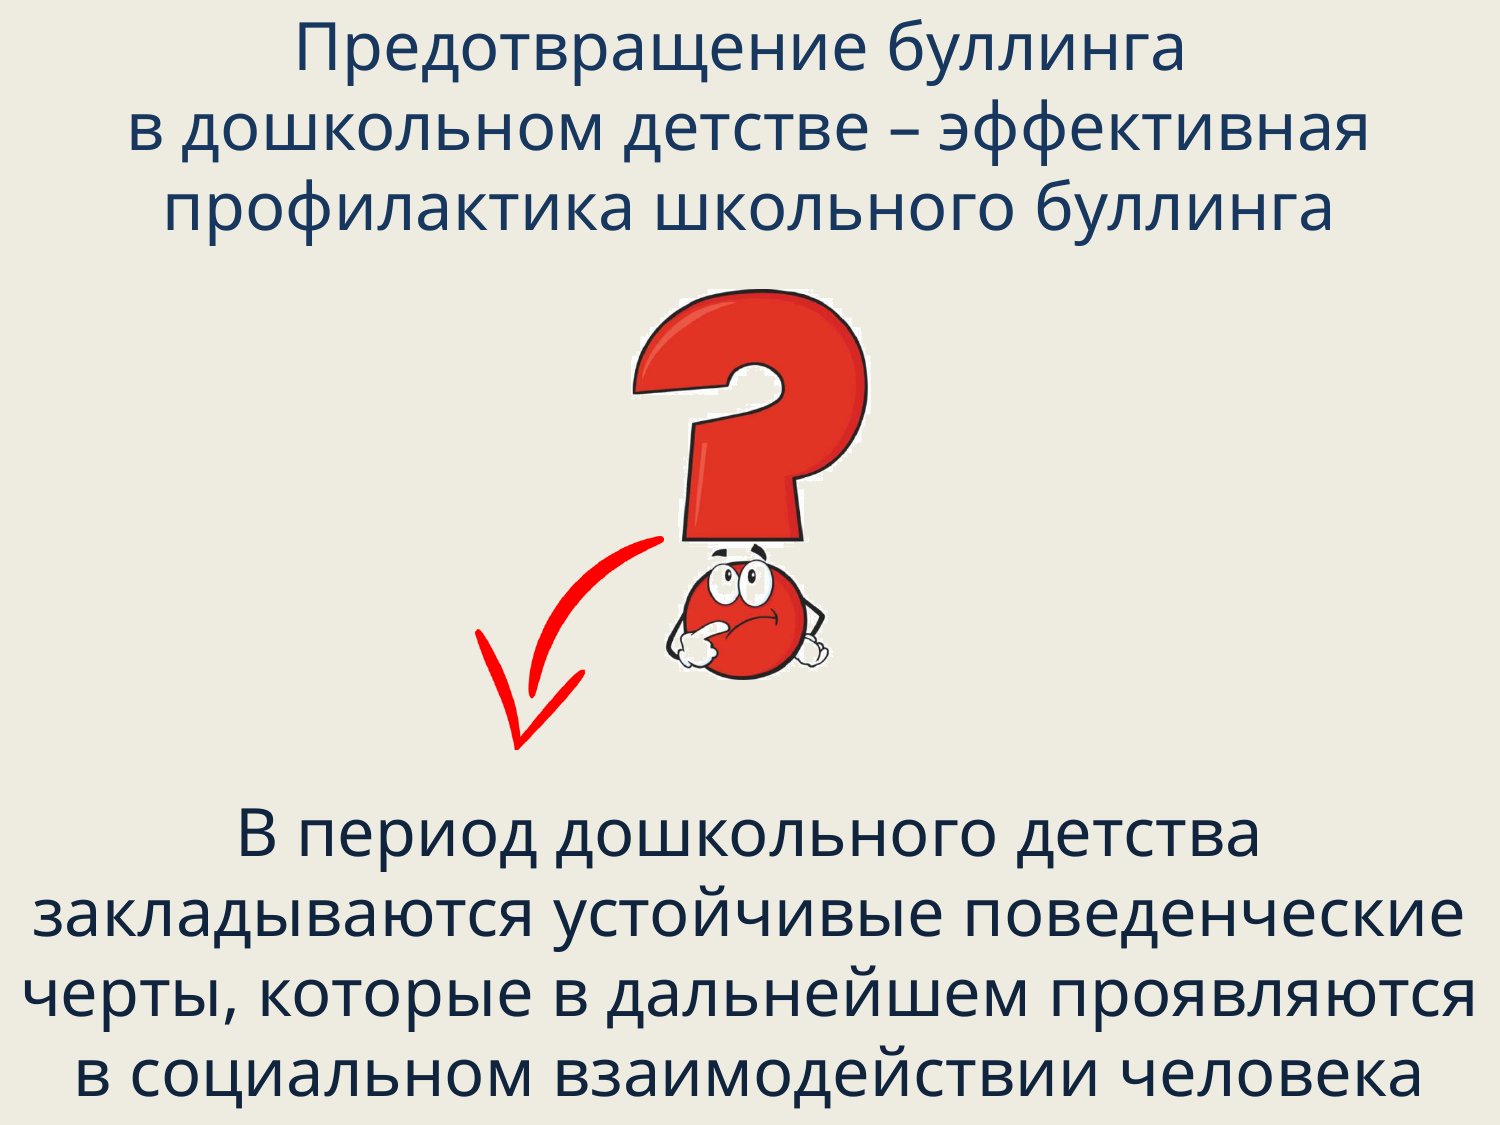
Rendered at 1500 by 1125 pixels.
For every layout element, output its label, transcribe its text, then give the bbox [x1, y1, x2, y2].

text_box В период дошкольного детства закладываются устойчивые поведенческие черты, которые в дальнейшем проявляются в социальном взаимодействии человека [0, 782, 1500, 1118]
text_box Предотвращение буллинга в дошкольном детстве – эффективная профилактика школьного буллинга [0, 0, 1500, 252]
picture [475, 289, 974, 750]
